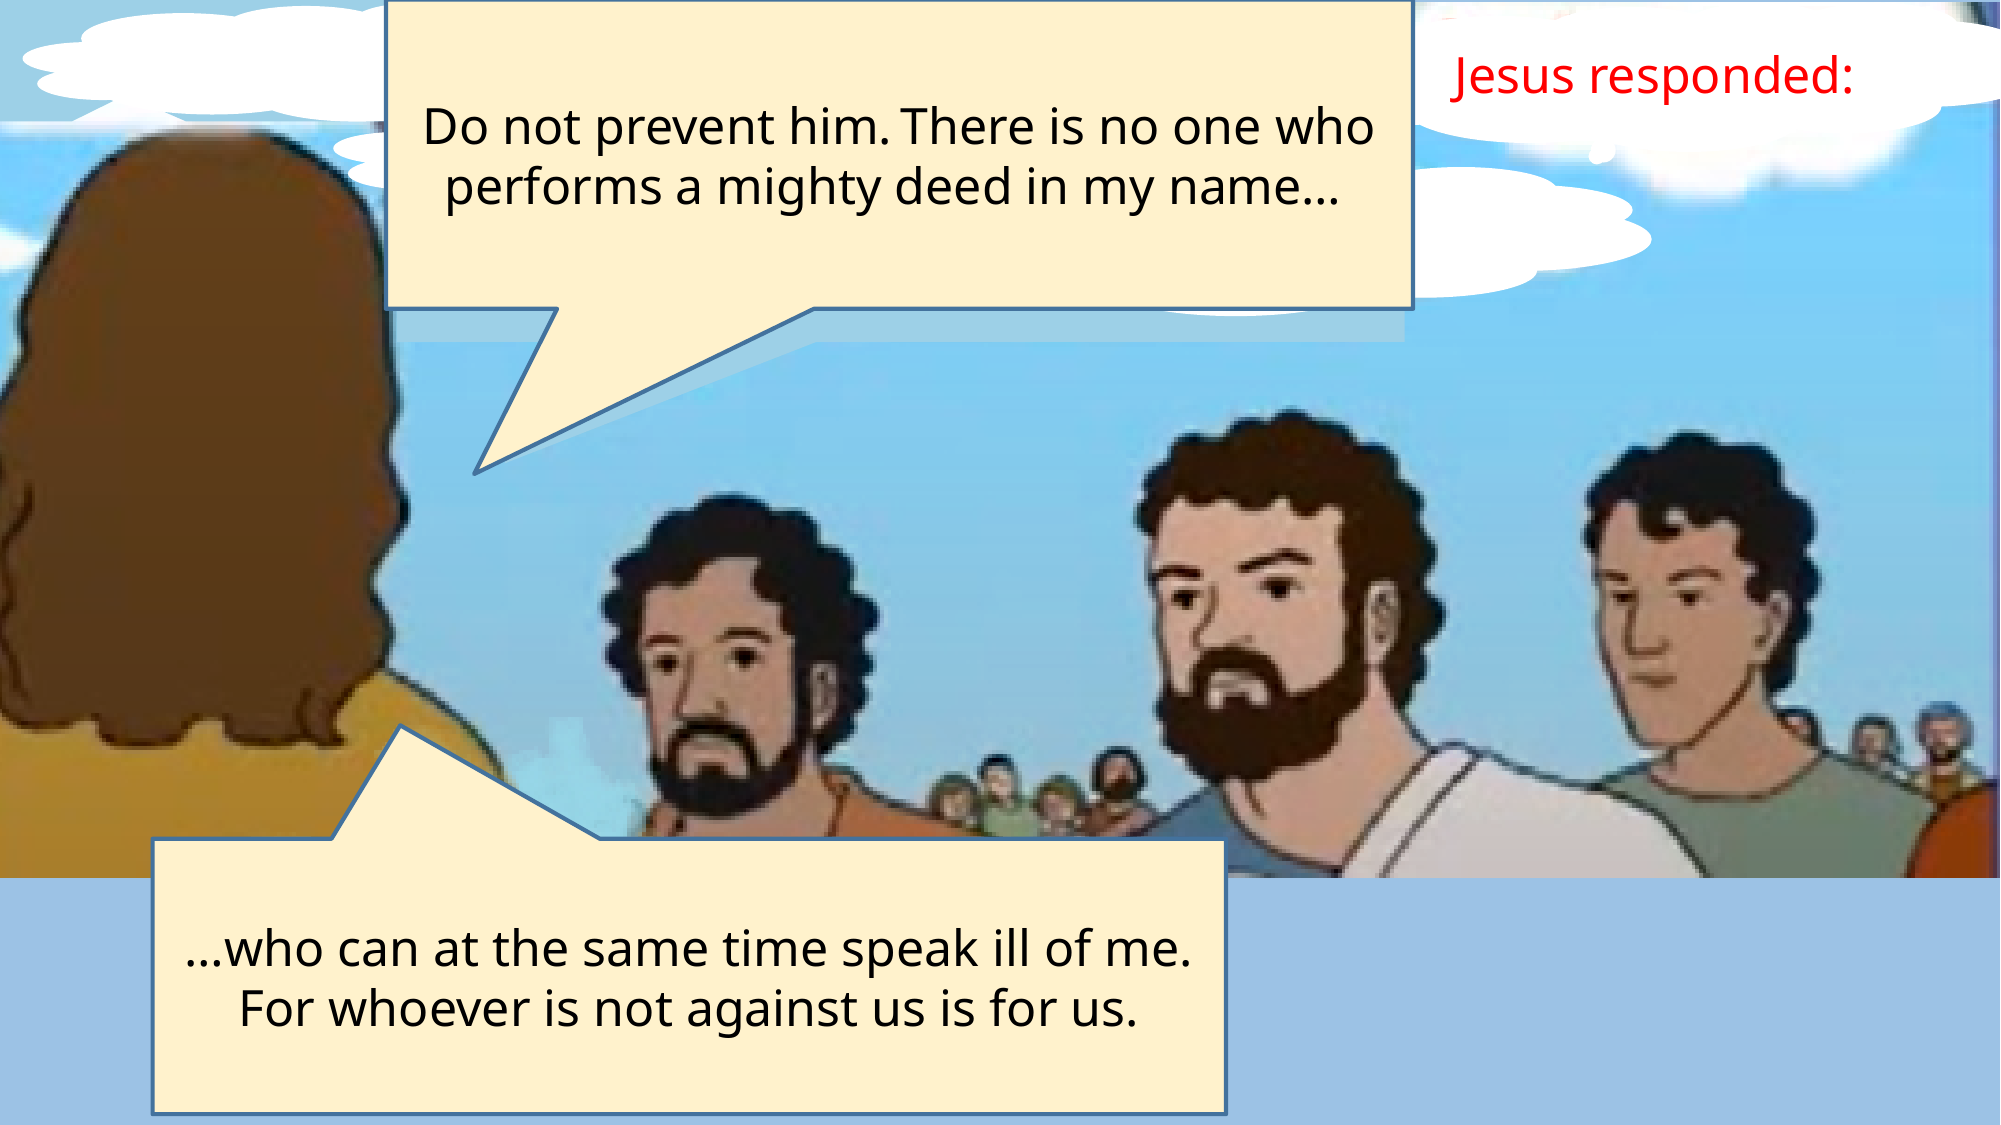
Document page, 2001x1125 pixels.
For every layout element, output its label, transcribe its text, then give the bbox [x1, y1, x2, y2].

picture [0, 2, 2000, 878]
text_box …who can at the same time speak ill of me. For whoever is not against us is for us. [150, 889, 1229, 1117]
